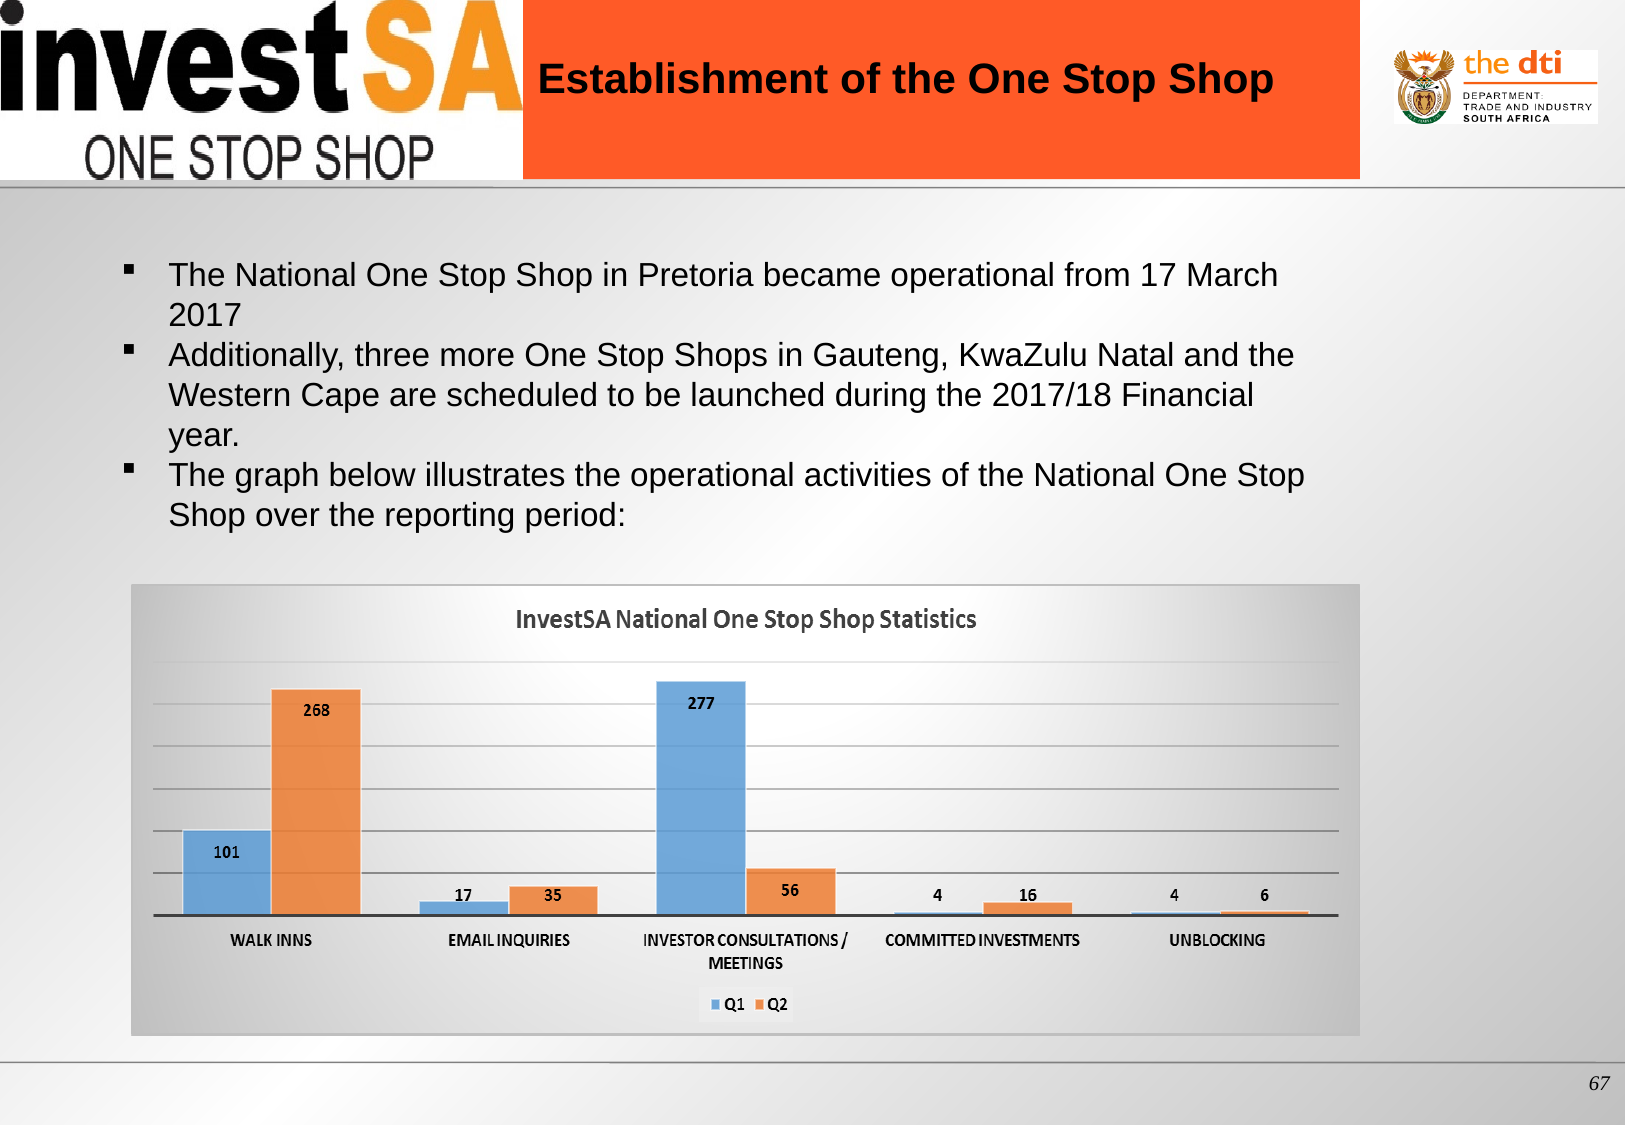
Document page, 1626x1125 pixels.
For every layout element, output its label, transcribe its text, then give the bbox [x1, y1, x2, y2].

picture [0, 0, 523, 180]
picture [1394, 50, 1598, 124]
slide_number 67 [1286, 1062, 1625, 1125]
picture [131, 584, 1361, 1036]
title Establishment of the One Stop Shop [524, 0, 1361, 180]
text_box The National One Stop Shop in Pretoria became operational from 17 March 2017 Additionally, three more One Stop Shops in Gauteng, KwaZulu Natal and the Western Cape are scheduled to be launched during the 2017/18 Financial year. The graph below illustrates the operational activities of the National One Stop Shop over the reporting period: [106, 246, 1349, 581]
